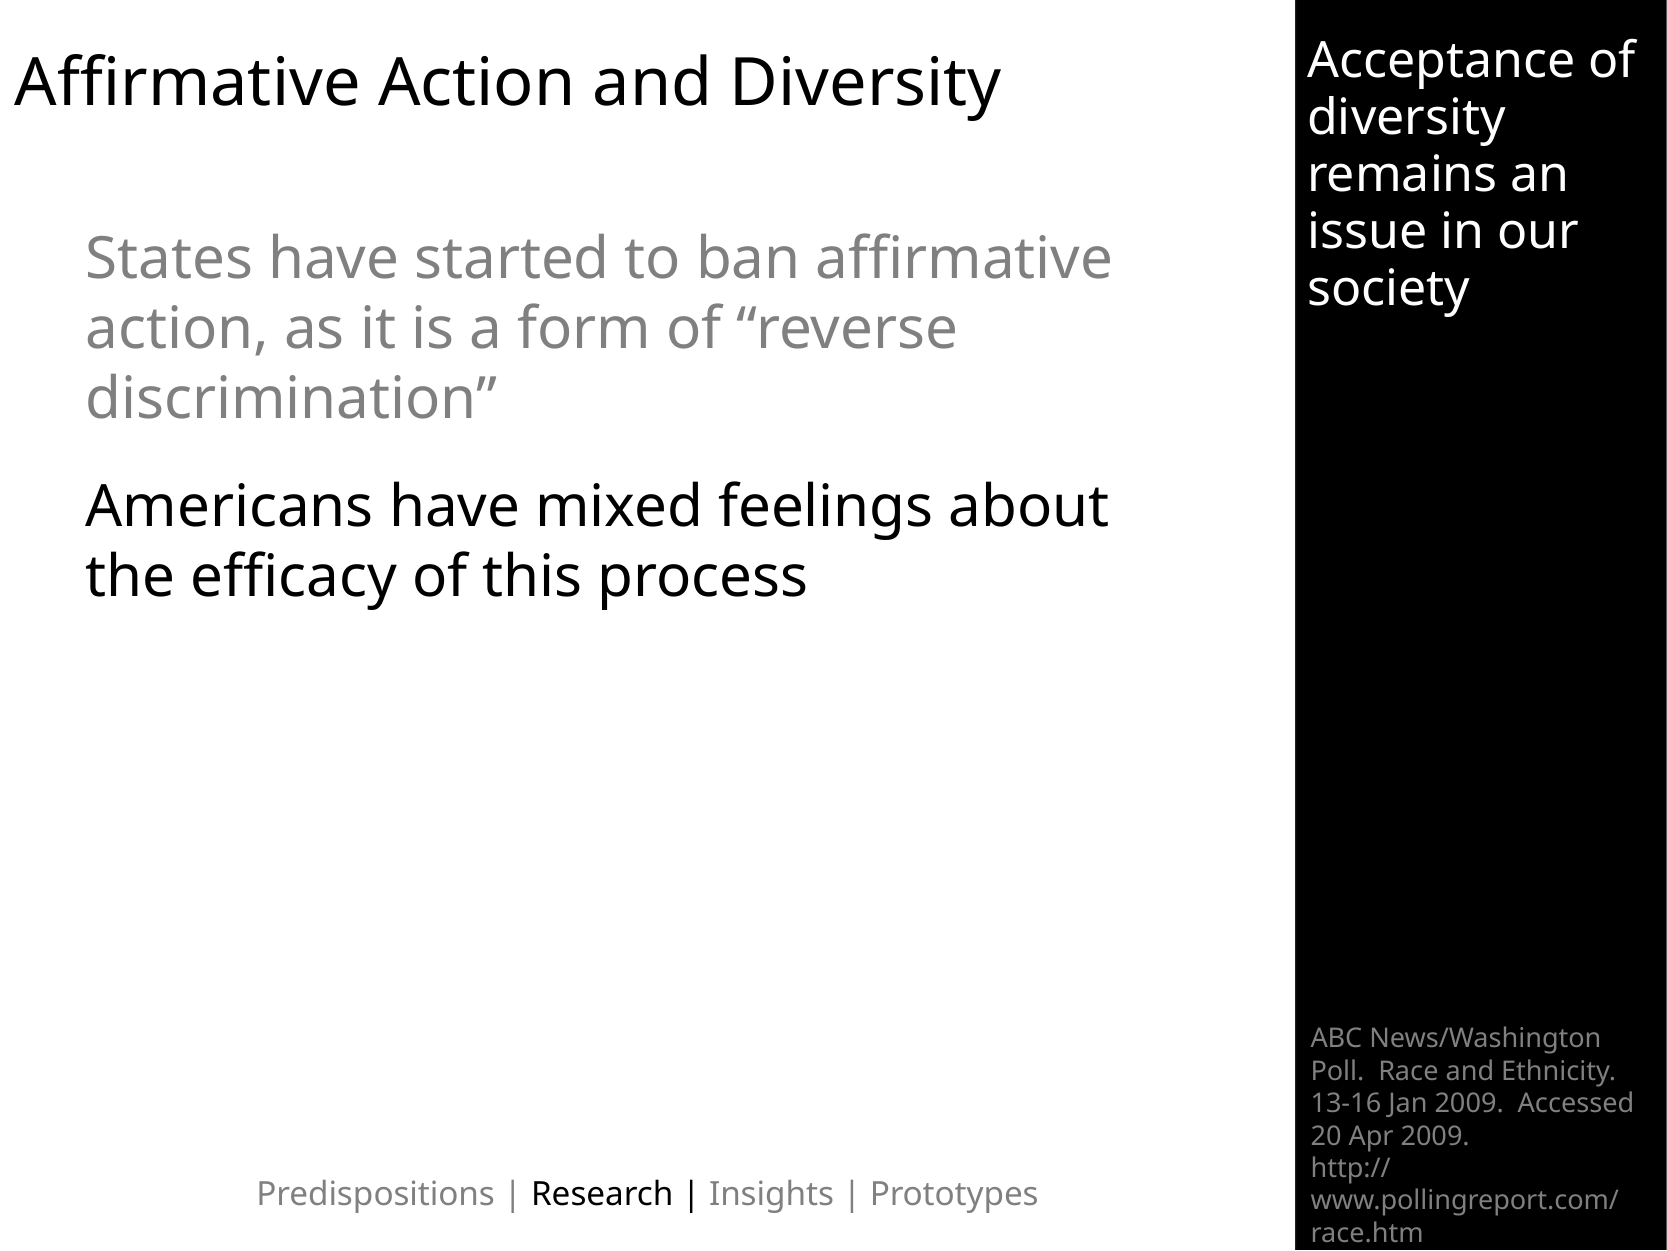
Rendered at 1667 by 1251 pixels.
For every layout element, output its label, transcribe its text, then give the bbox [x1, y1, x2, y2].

text_box Affirmative Action and Diversity [0, 37, 1134, 129]
text_box States have started to ban affirmative action, as it is a form of “reverse discrimination” [70, 212, 1221, 438]
picture [1295, 0, 1667, 1250]
text_box Americans have mixed feelings about the efficacy of this process [70, 460, 1221, 616]
text_box Predispositions | Research | Insights | Prototypes [0, 1174, 1290, 1213]
